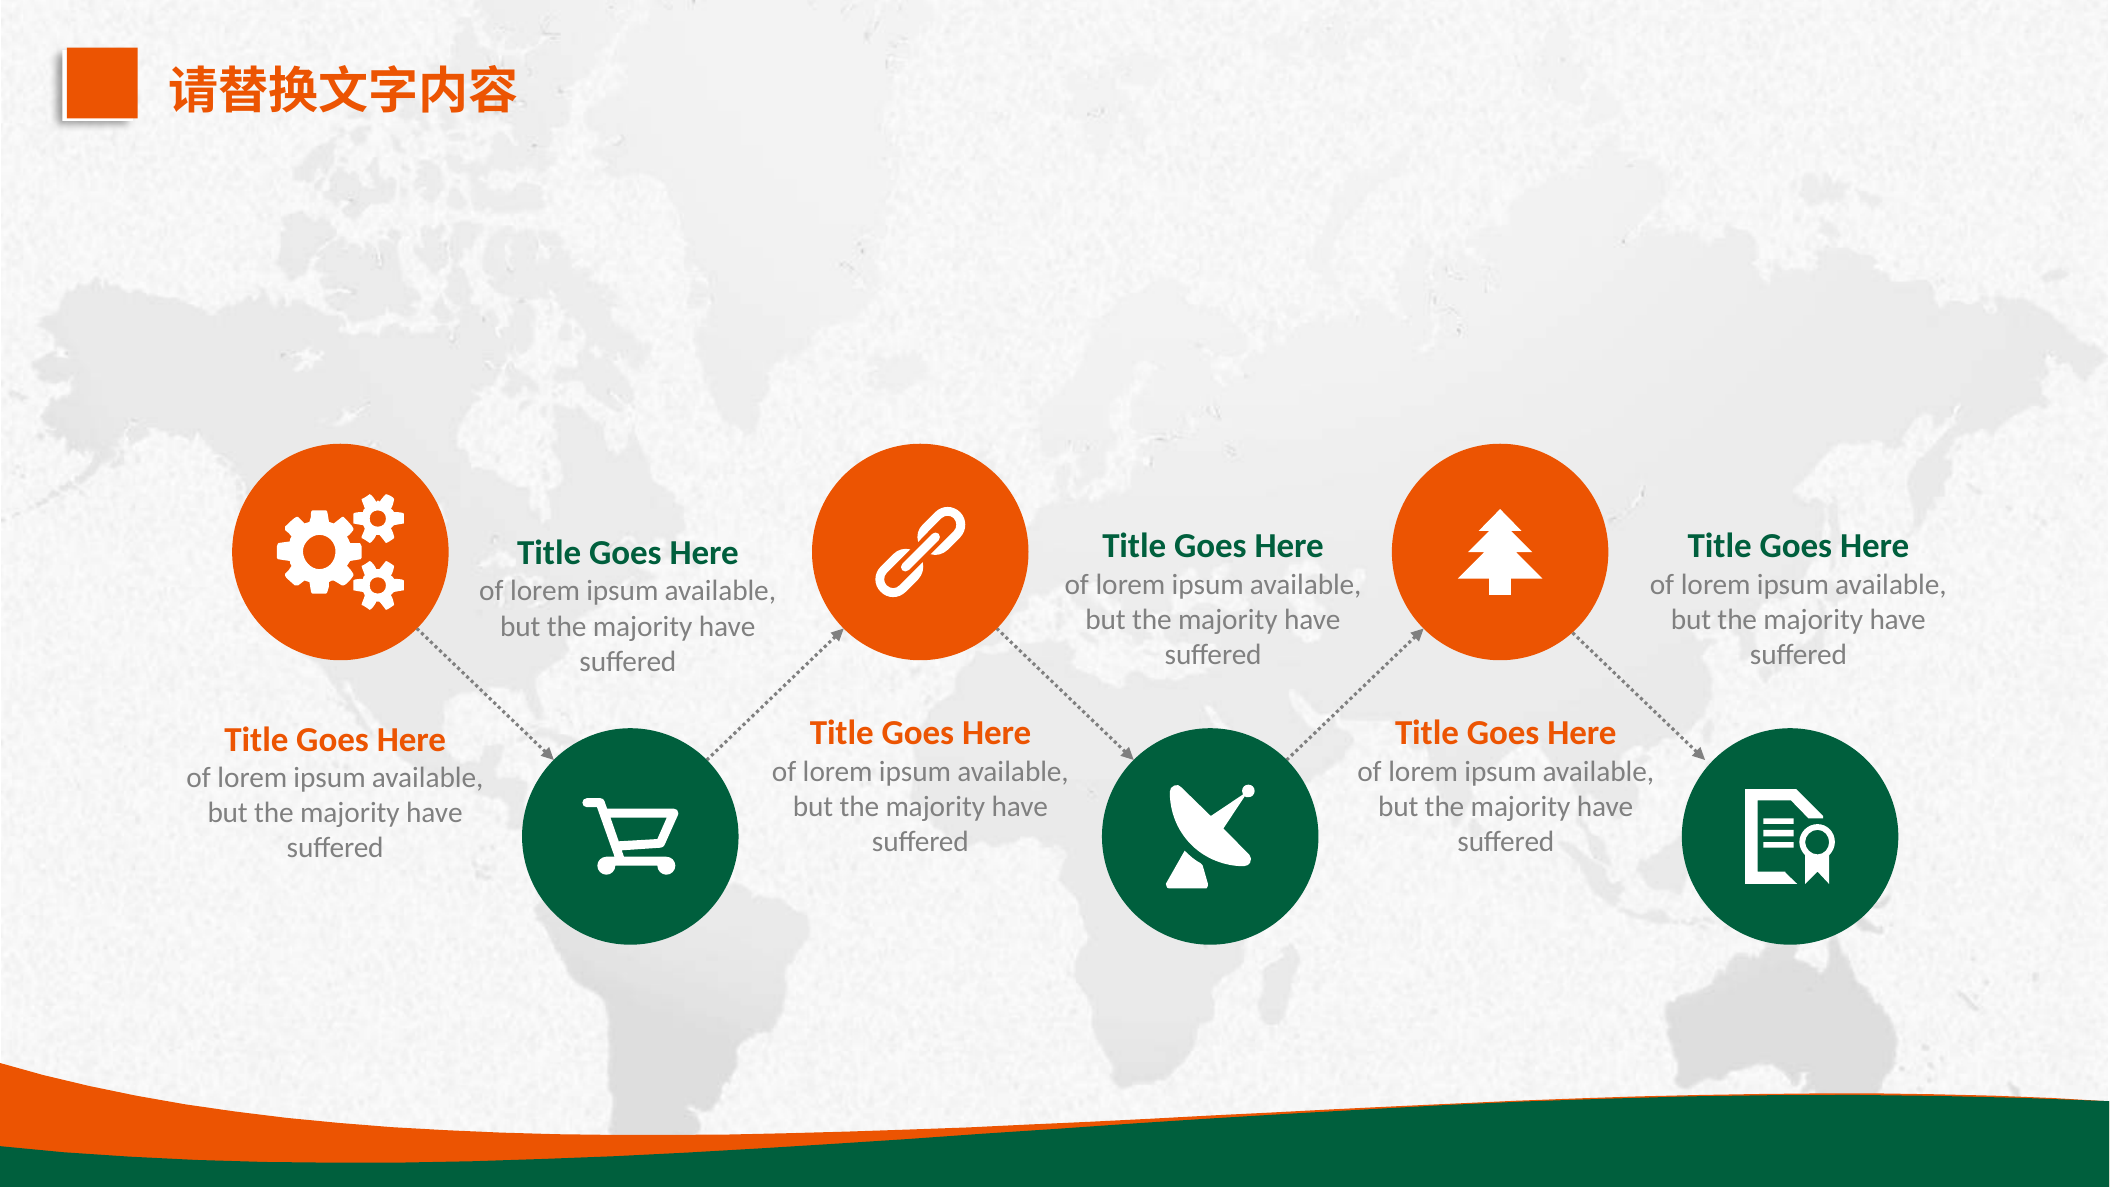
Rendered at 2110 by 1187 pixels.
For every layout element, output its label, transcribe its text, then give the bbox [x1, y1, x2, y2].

text_box Title Goes Here of lorem ipsum available, but the majority have suffered [477, 529, 779, 678]
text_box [419, 625, 552, 763]
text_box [522, 728, 739, 945]
text_box Title Goes Here of lorem ipsum available, but the majority have suffered [769, 709, 1071, 858]
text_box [811, 443, 1029, 661]
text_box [1391, 443, 1609, 661]
text_box Title Goes Here of lorem ipsum available, but the majority have suffered [184, 716, 486, 864]
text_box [1289, 625, 1421, 763]
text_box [62, 47, 138, 121]
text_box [1101, 728, 1319, 945]
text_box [709, 625, 842, 763]
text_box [1570, 625, 1703, 763]
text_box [232, 443, 449, 661]
picture [1, 0, 2108, 1134]
text_box Title Goes Here of lorem ipsum available, but the majority have suffered [1647, 522, 1949, 671]
text_box 请替换文字内容 [153, 39, 591, 126]
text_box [1681, 728, 1899, 945]
text_box Title Goes Here of lorem ipsum available, but the majority have suffered [1355, 709, 1657, 858]
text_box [999, 625, 1131, 763]
text_box Title Goes Here of lorem ipsum available, but the majority have suffered [1062, 522, 1364, 671]
